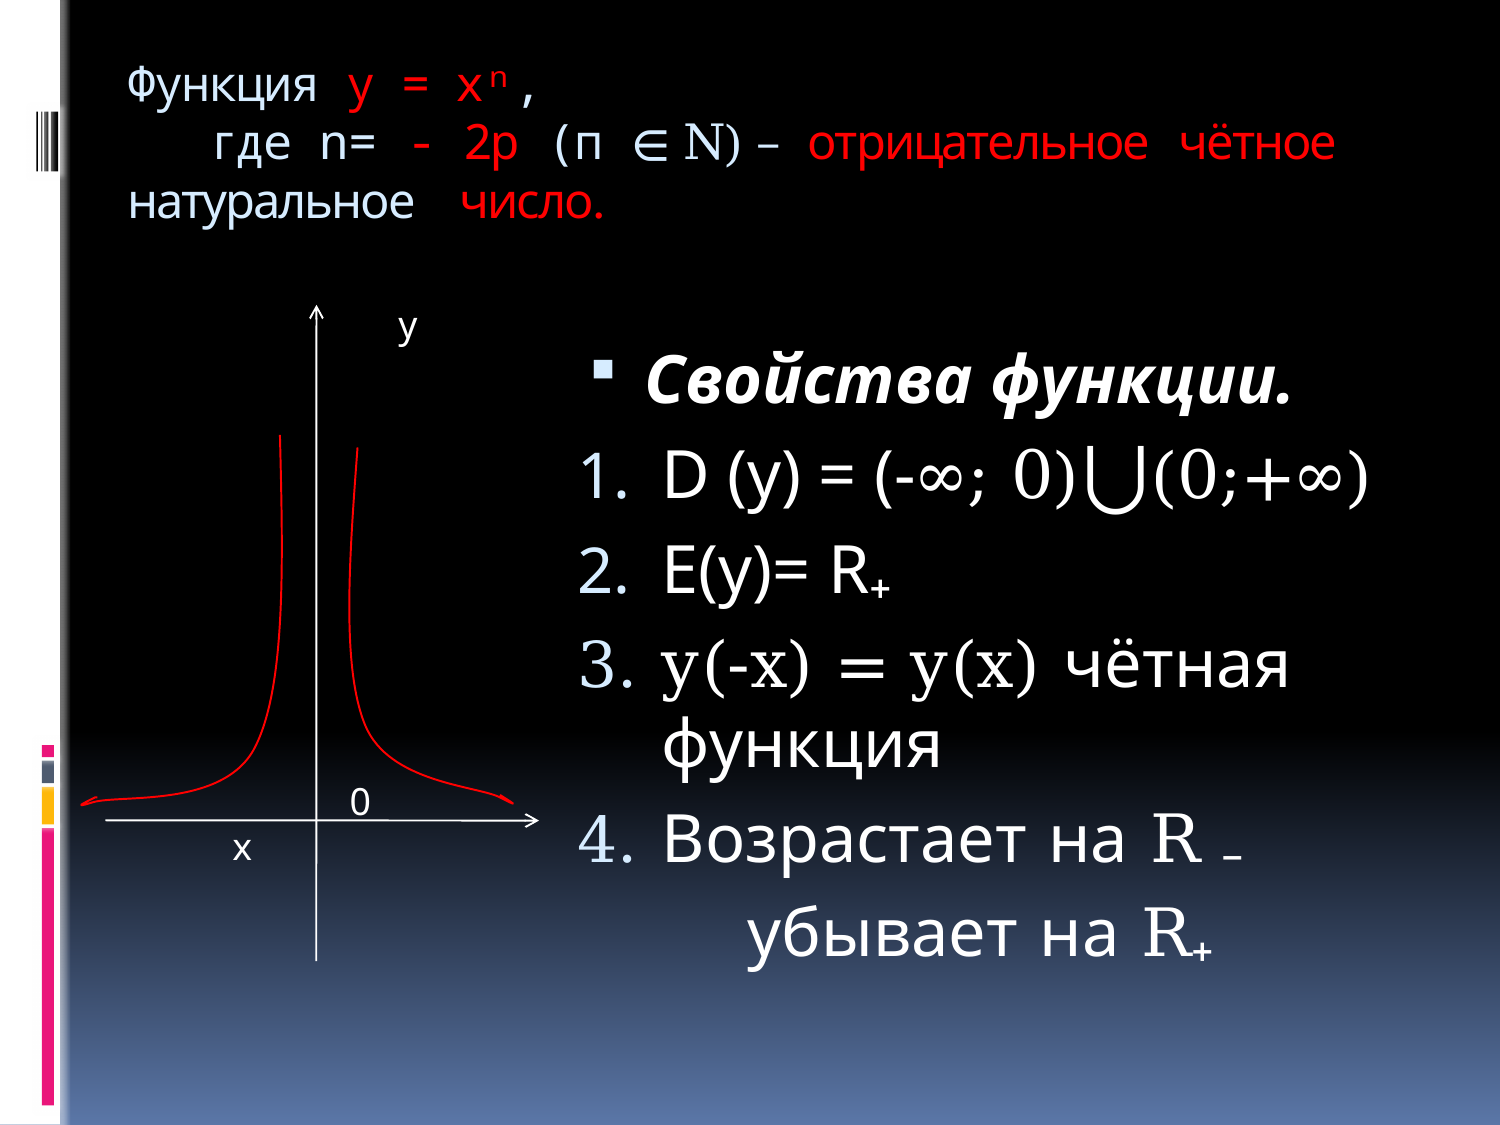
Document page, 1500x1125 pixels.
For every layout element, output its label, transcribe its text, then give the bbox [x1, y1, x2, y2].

list у 0 х [140, 644, 554, 985]
text_box [348, 447, 430, 623]
text_box [80, 644, 280, 807]
list Свойства функции. D (y) = (-∞; 0)⋃(0;+∞) E(y)= R₊ y(-x) = y(x) чётная функция Возрастает на R ₋ убывает на R₊ [562, 235, 1463, 986]
list у 0 х [140, 234, 554, 623]
text_box [349, 644, 514, 805]
text_box [185, 434, 283, 623]
title Функция у = хⁿ, где n= - 2р (п ∈ N) – отрицательное чётное натуральное число. [112, 44, 1463, 236]
